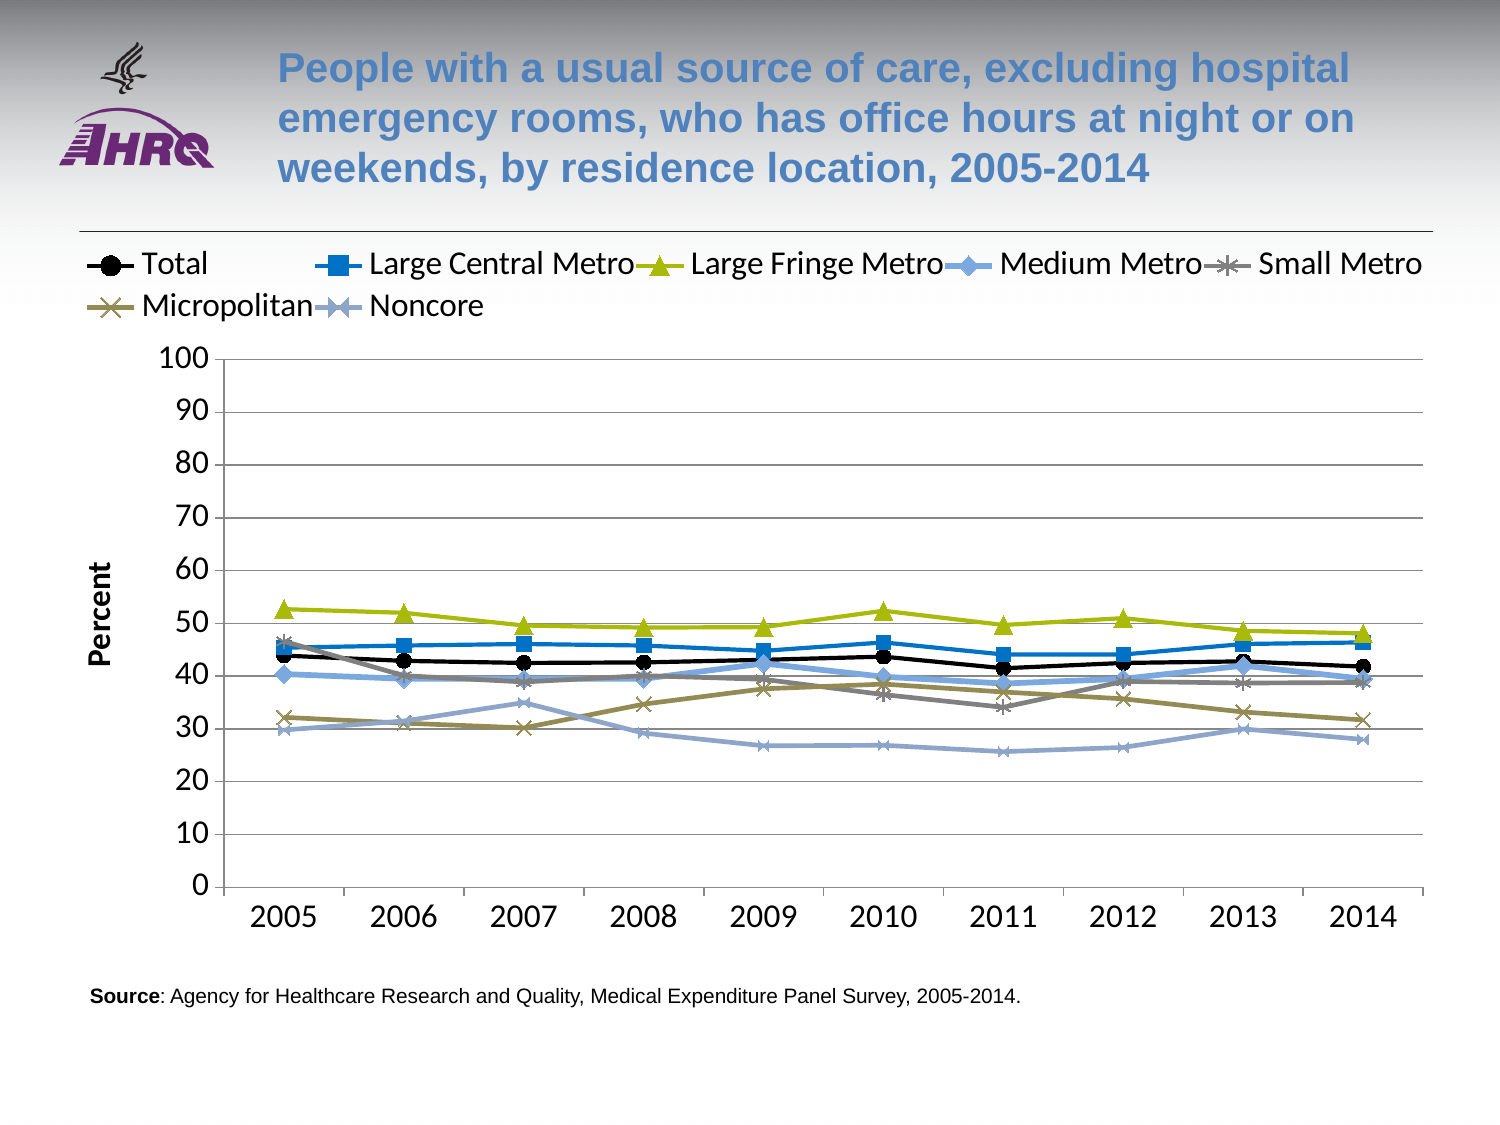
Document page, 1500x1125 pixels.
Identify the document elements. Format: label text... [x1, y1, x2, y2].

picture [0, 0, 1500, 1125]
title People with a usual source of care, excluding hospital emergency rooms, who has office hours at night or on weekends, by residence location, 2005-2014 [262, 45, 1425, 188]
text_box Source: Agency for Healthcare Research and Quality, Medical Expenditure Panel Survey, 2005-2014. [74, 975, 1425, 1015]
chart [74, 239, 1426, 961]
